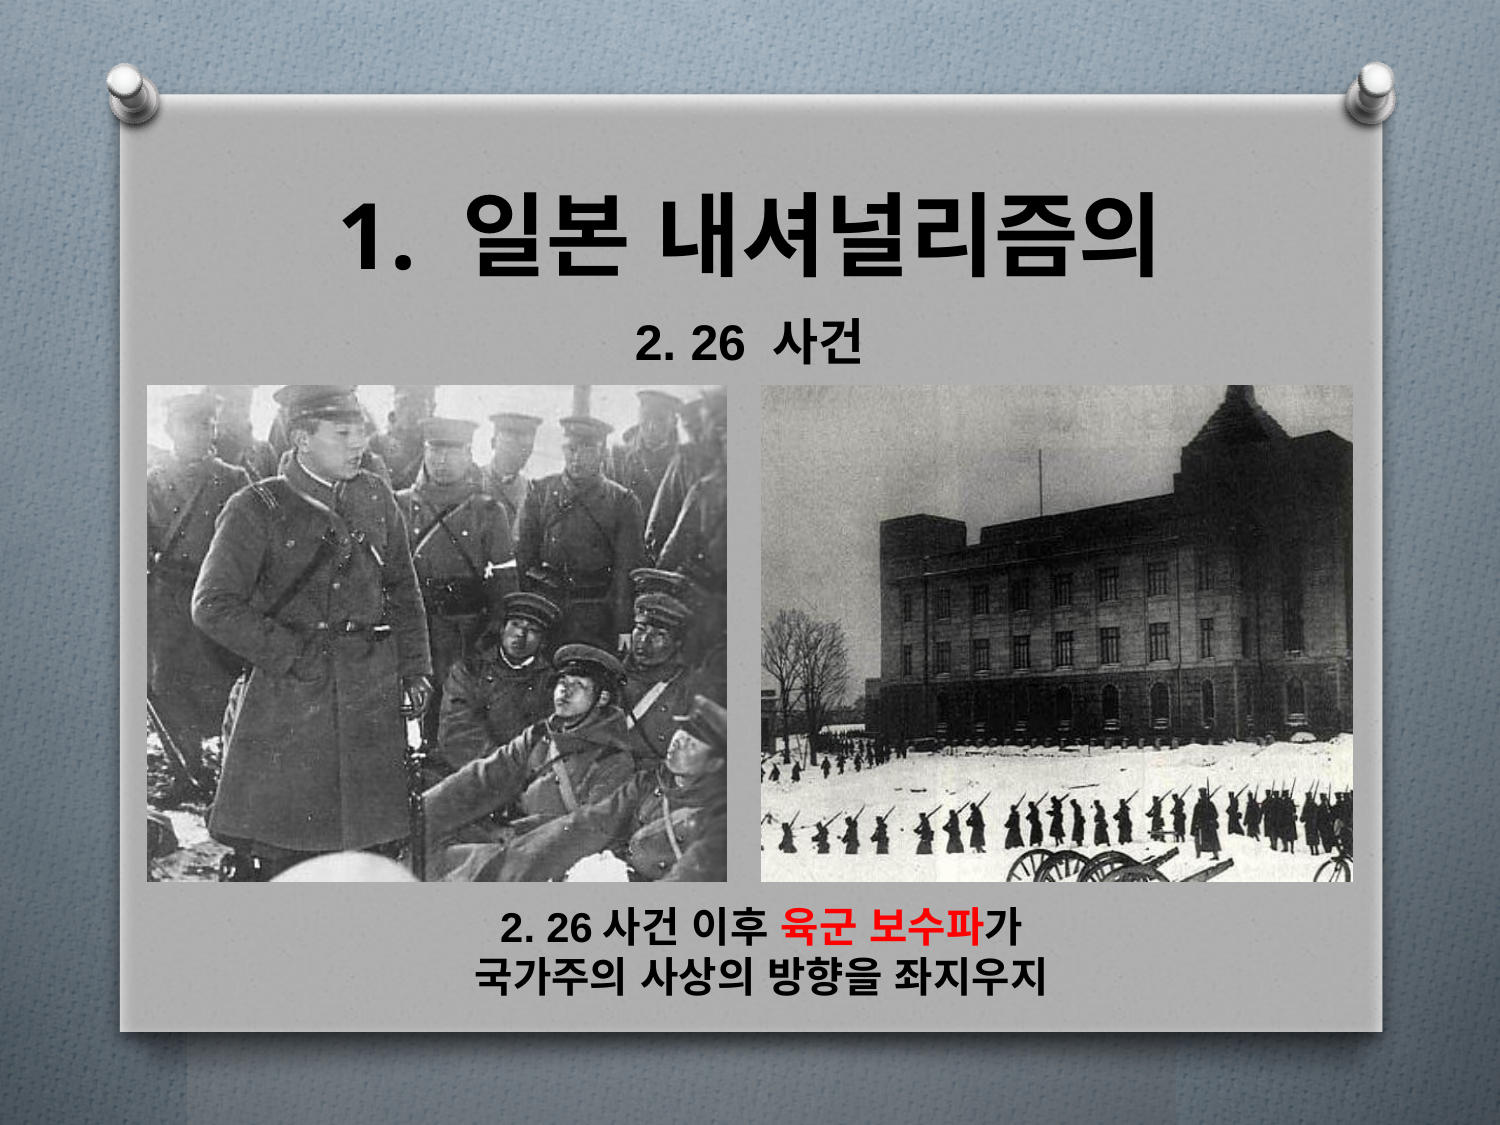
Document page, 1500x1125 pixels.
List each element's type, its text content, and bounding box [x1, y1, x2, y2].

text_box 2. 26사건 이후 육군 보수파가 국가주의 사상의 방향을 좌지우지 [147, 893, 1376, 1008]
title 1. 일본 내셔널리즘의 [179, 134, 1323, 332]
picture [1317, 35, 1439, 156]
picture [75, 29, 198, 153]
picture [761, 385, 1353, 882]
text_box 2. 26 사건 [620, 302, 892, 378]
picture [147, 385, 727, 882]
